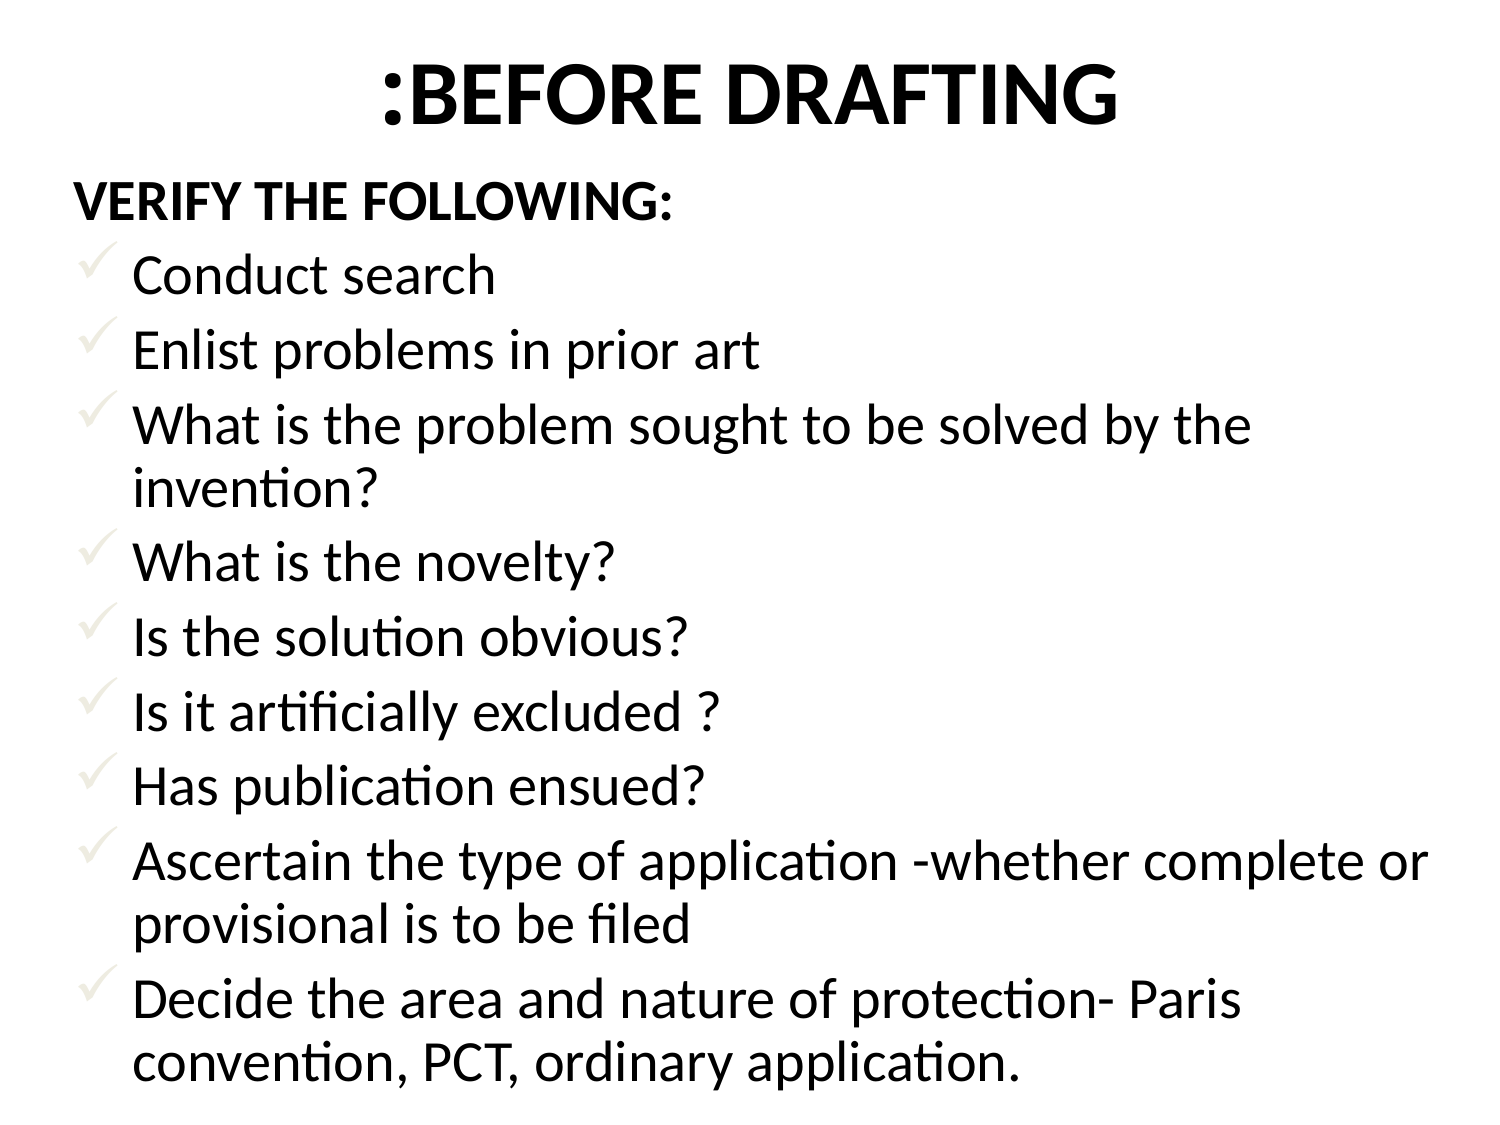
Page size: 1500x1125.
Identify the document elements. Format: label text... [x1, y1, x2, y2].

list VERIFY THE FOLLOWING: Conduct search Enlist problems in prior art What is the problem sought to be solved by the invention? What is the novelty? Is the solution obvious? Is it artificially excluded ? Has publication ensued? Ascertain the type of application -whether complete or provisional is to be filed Decide the area and nature of protection- Paris convention, PCT, ordinary application. [0, 162, 1500, 1125]
title BEFORE DRAFTING: [112, 0, 1388, 162]
